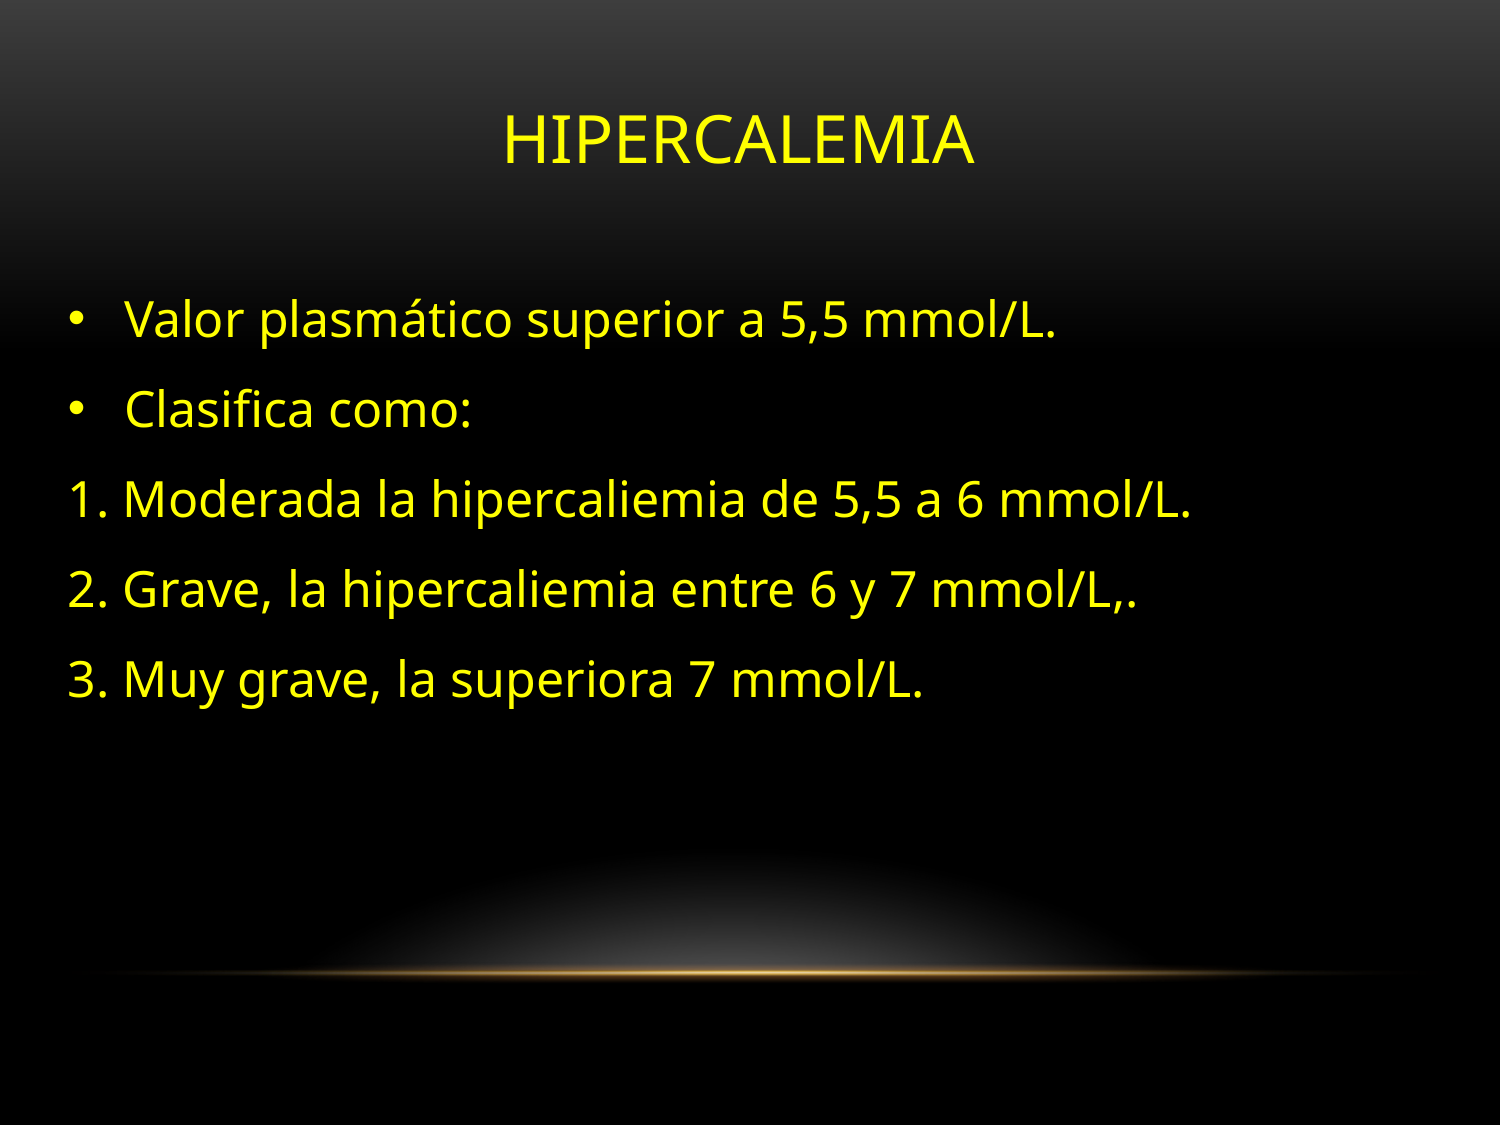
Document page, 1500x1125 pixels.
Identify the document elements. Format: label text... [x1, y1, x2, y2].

text_box HIPERCALEMIA Valor plasmático superior a 5,5 mmol/L. Clasifica como: 1. Moderada la hipercaliemia de 5,5 a 6 mmol/L. 2. Grave, la hipercaliemia entre 6 y 7 mmol/L,. 3. Muy grave, la superiora 7 mmol/L. [53, 89, 1424, 715]
picture [0, 0, 1500, 1125]
